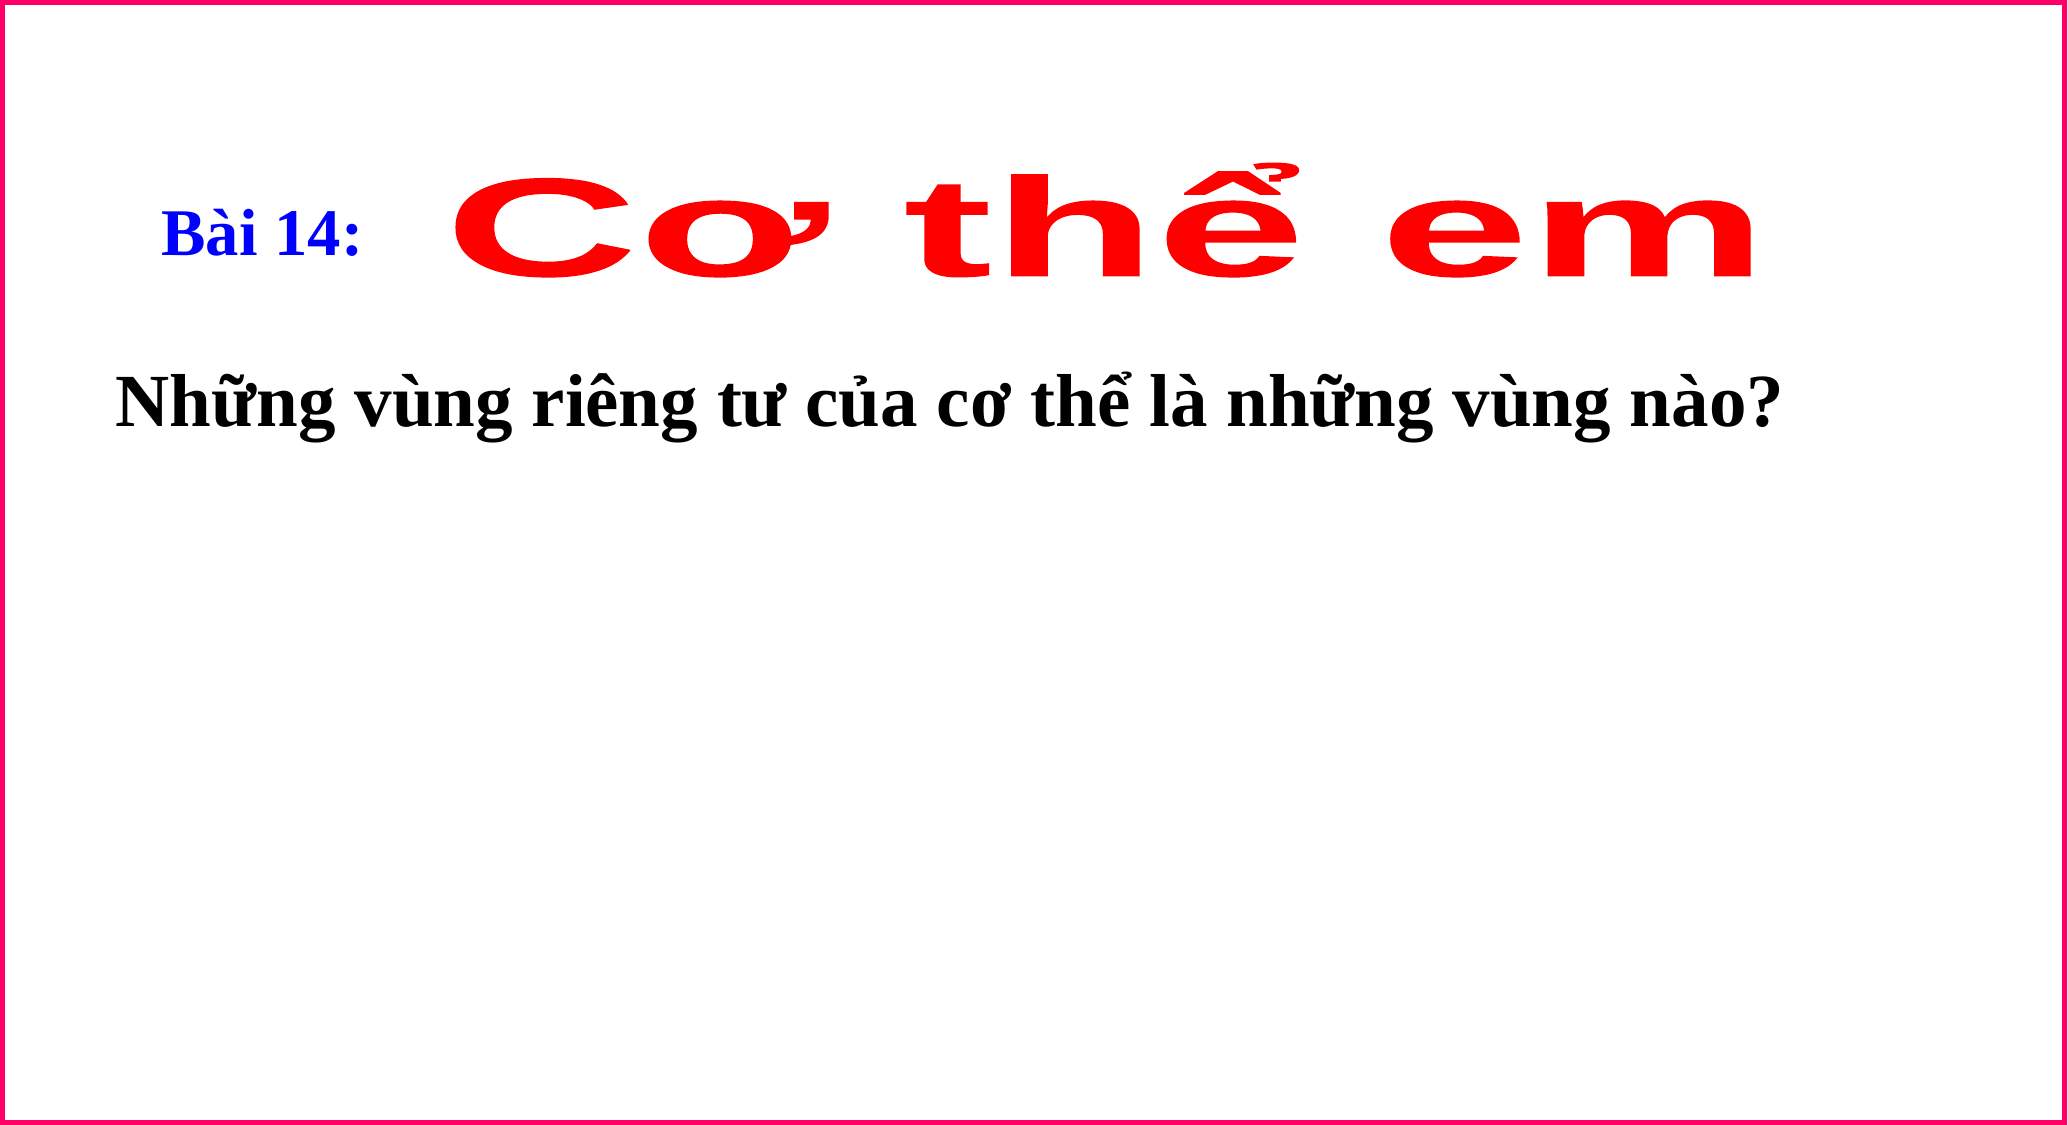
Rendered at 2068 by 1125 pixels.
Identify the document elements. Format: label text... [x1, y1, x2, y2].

text_box [0, 0, 2068, 1125]
text_box Những vùng riêng tư của cơ thể là những vùng nào? [0, 344, 1965, 450]
text_box Bài 14: [118, 181, 407, 277]
